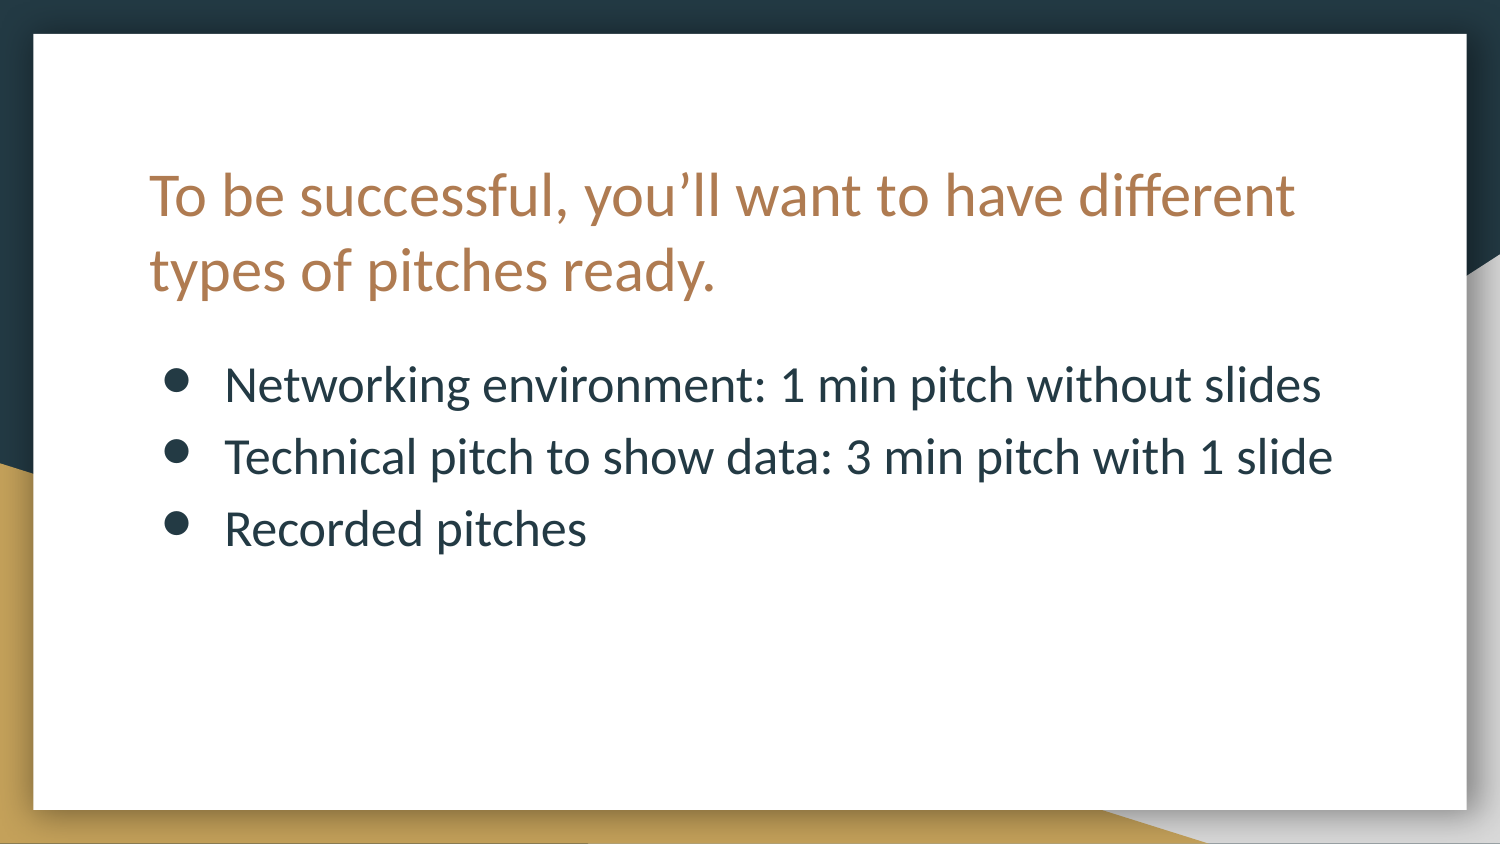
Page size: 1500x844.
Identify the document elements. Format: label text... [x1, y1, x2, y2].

list Networking environment: 1 min pitch without slides Technical pitch to show data: 3 min pitch with 1 slide Recorded pitches [134, 326, 1416, 729]
title To be successful, you’ll want to have different types of pitches ready. [134, 138, 1366, 296]
